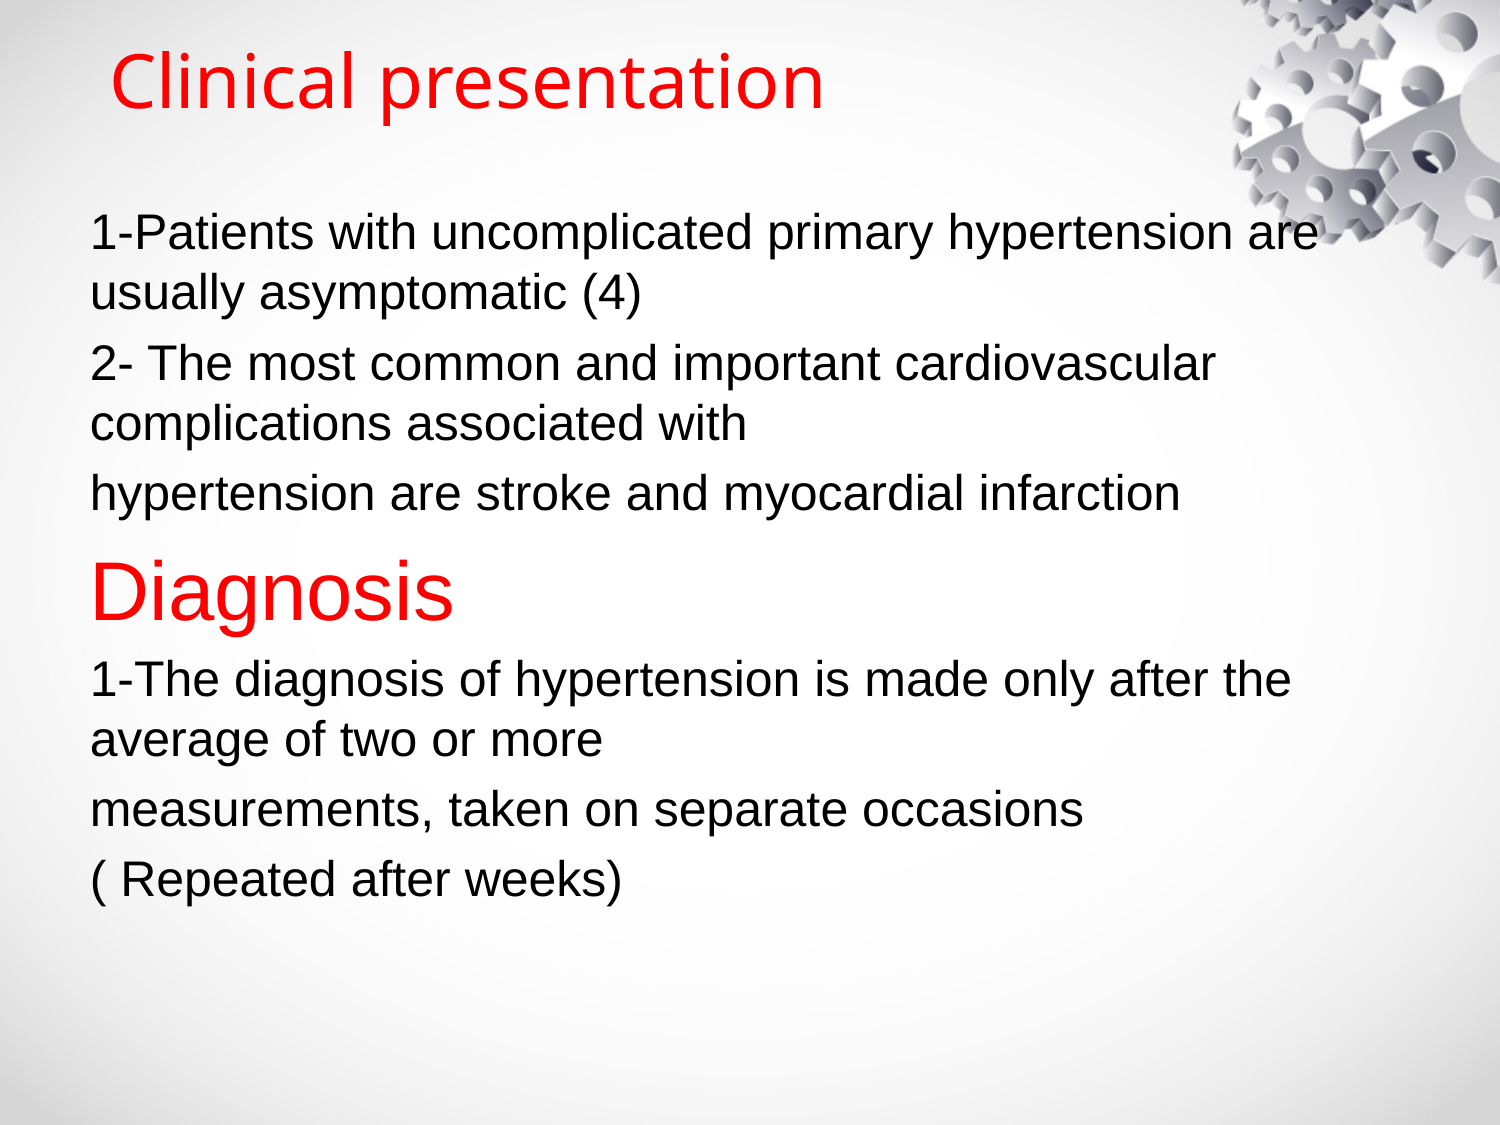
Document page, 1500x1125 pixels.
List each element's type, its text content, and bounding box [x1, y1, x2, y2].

list 1-Patients with uncomplicated primary hypertension are usually asymptomatic (4) 2- The most common and important cardiovascular complications associated with hypertension are stroke and myocardial infarction Diagnosis 1-The diagnosis of hypertension is made only after the average of two or more measurements, taken on separate occasions ( Repeated after weeks) [74, 192, 1426, 1006]
picture [0, 0, 1500, 1125]
title Clinical presentation [74, 30, 1426, 127]
